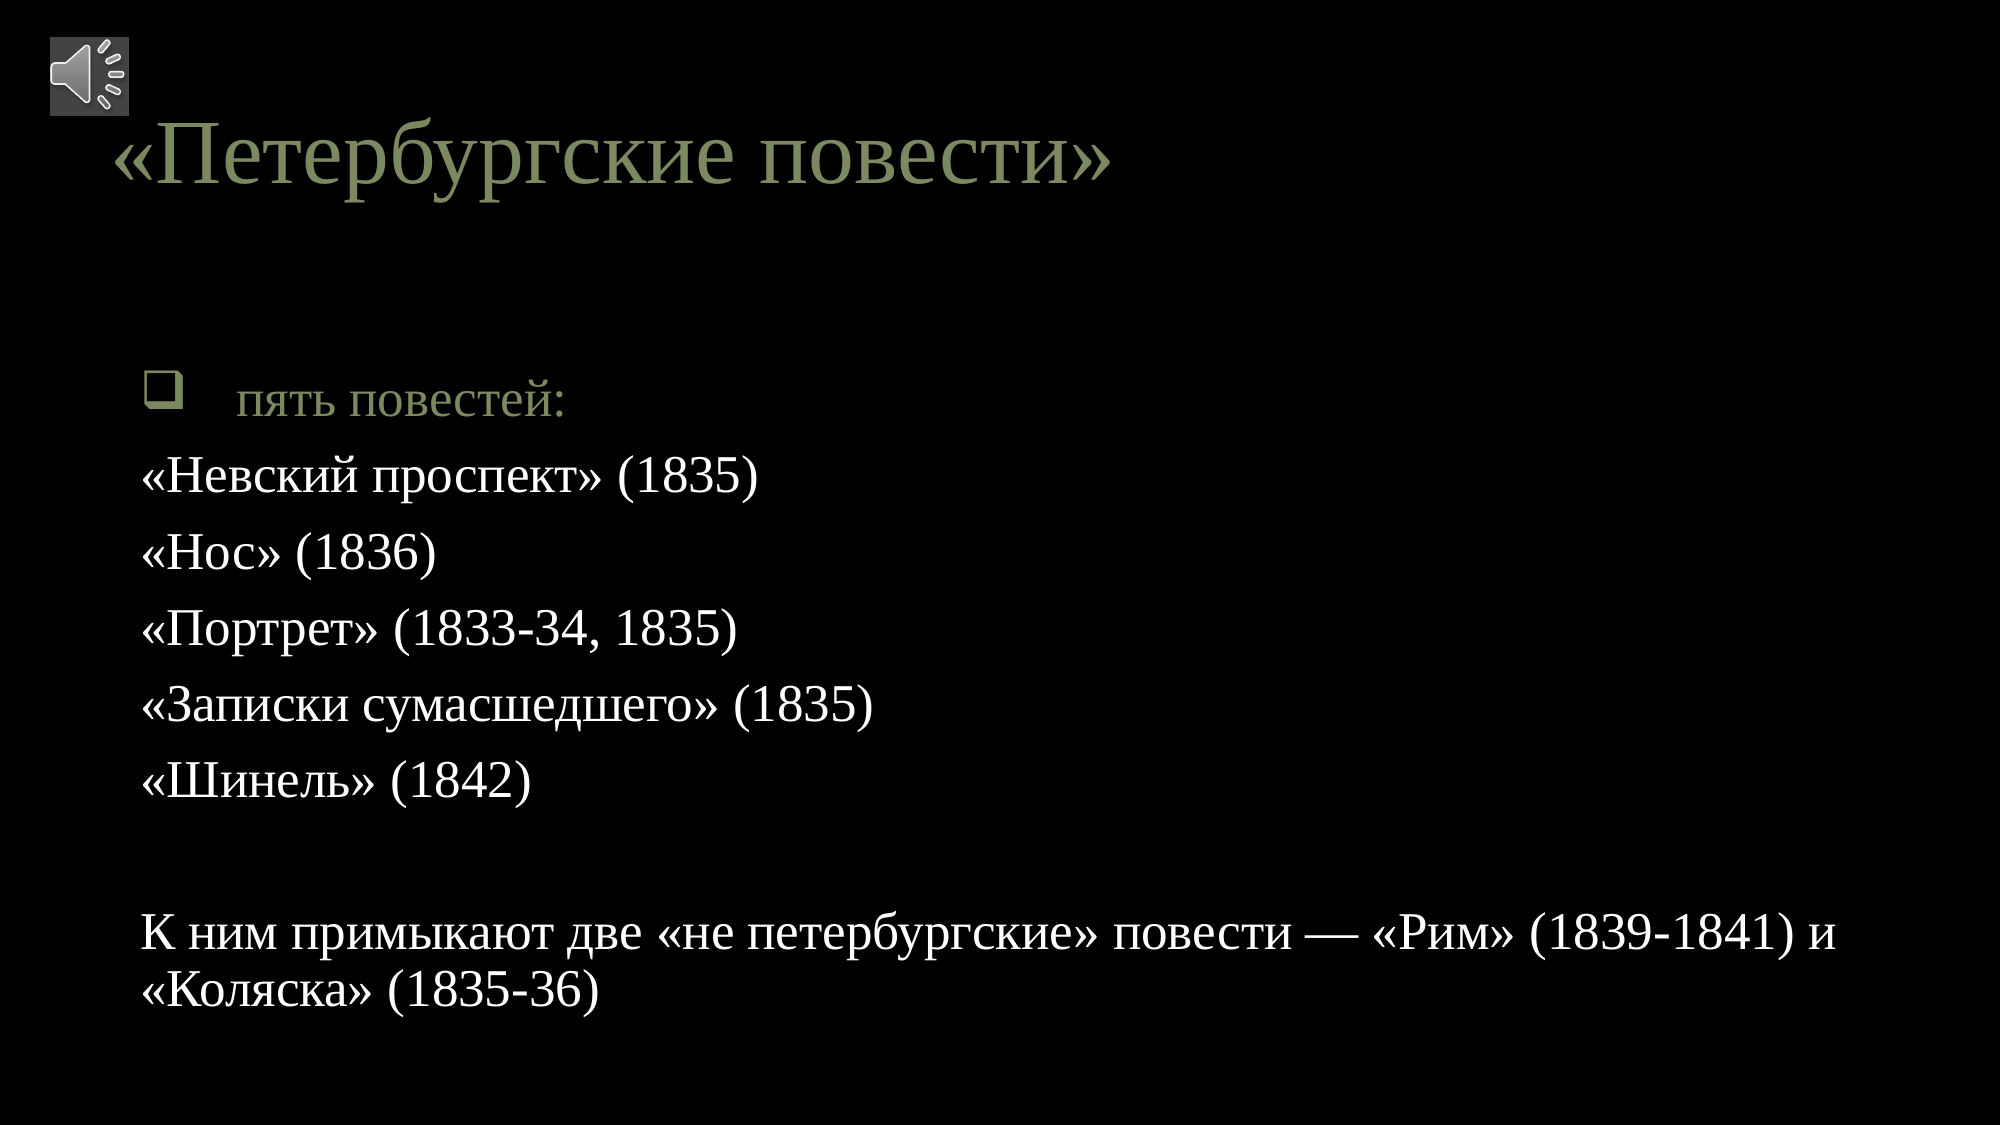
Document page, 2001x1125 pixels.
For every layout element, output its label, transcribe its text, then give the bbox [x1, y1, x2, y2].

title «Петербургские повести» [95, 97, 1595, 305]
picture [49, 36, 130, 117]
list пять повестей: «Невский проспект» (1835) «Нос» (1836) «Портрет» (1833-34, 1835) «Записки сумасшедшего» (1835) «Шинель» (1842) К ним примыкают две «не петербургские» повести — «Рим» (1839-1841) и «Коляска» (1835-36) [125, 363, 1875, 1028]
